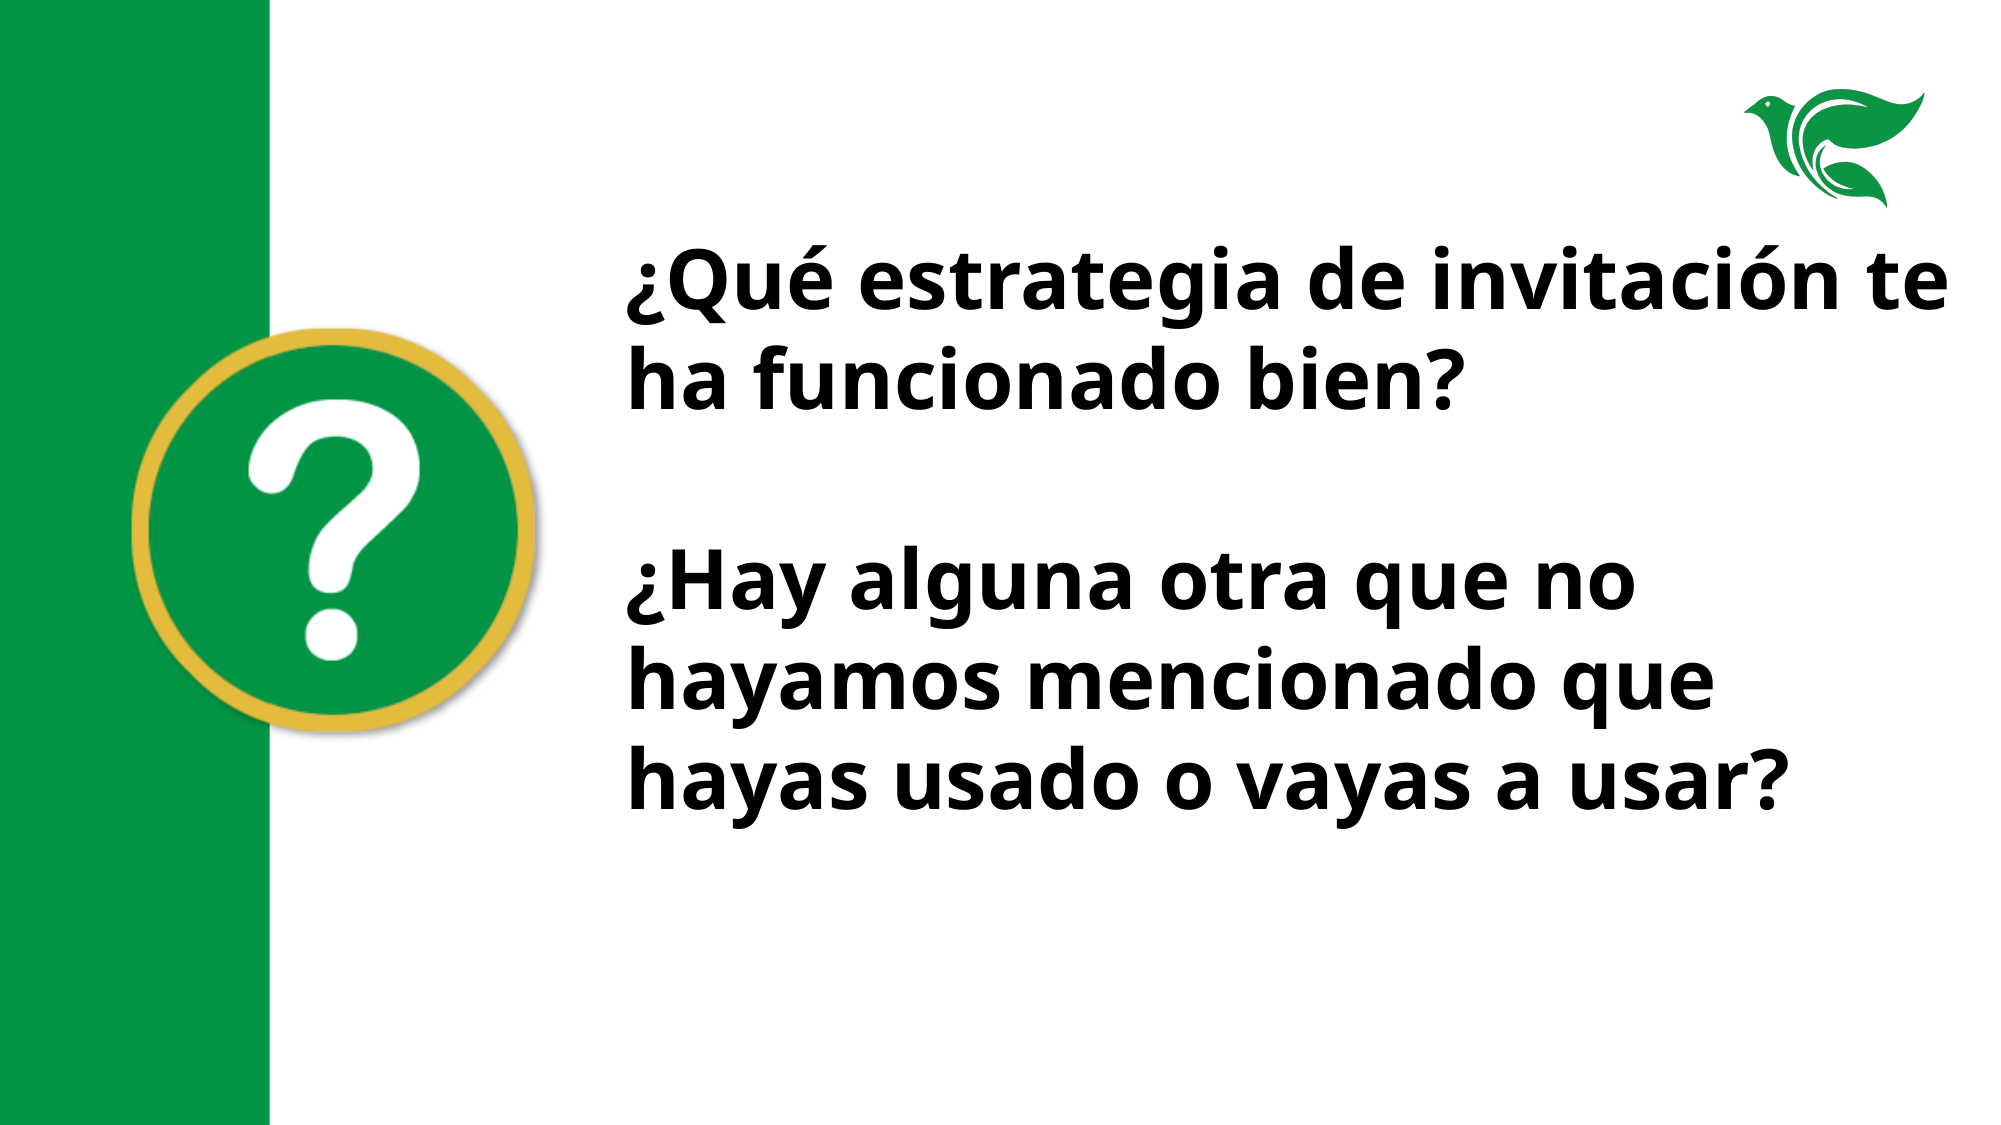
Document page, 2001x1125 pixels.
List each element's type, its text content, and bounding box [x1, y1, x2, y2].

picture [1722, 47, 1953, 240]
text_box [0, 0, 270, 1125]
text_box ¿Qué estrategia de invitación te ha funcionado bien? ¿Hay alguna otra que no hayamos mencionado que hayas usado o vayas a usar? [610, 219, 1975, 1034]
picture [77, 254, 592, 783]
